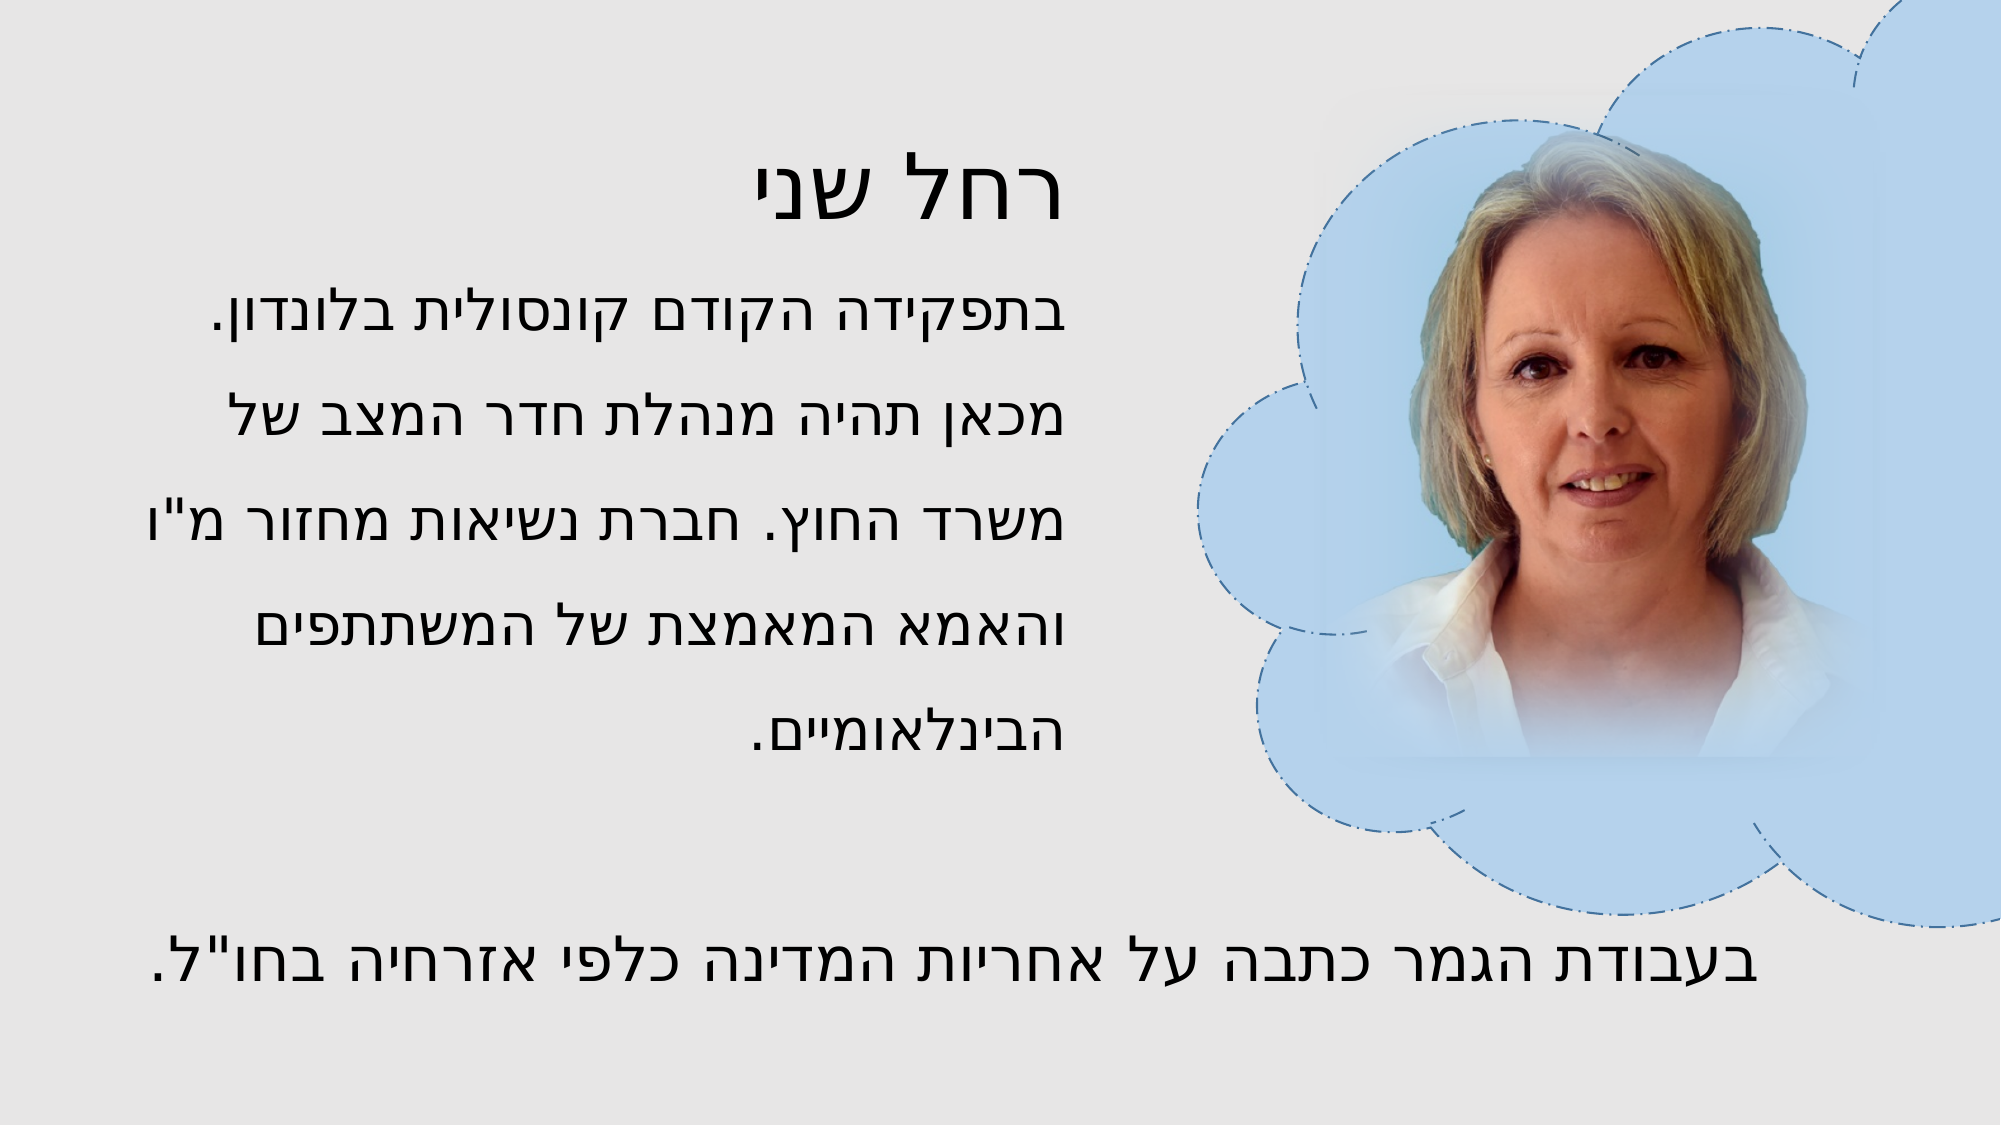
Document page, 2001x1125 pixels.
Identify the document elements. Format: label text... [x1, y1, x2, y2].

text_box [1632, 0, 2000, 929]
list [1309, 79, 1889, 783]
title רחל שני בתפקידה הקודם קונסולית בלונדון. מכאן תהיה מנהלת חדר המצב של משרד החוץ. חברת נשיאות מחזור מ"ו והאמא המאמצת של המשתתפים הבינלאומיים. [122, 59, 1083, 401]
text_box [1196, 260, 1309, 669]
text_box בעבודת הגמר כתבה על אחריות המדינה כלפי אזרחיה בחו"ל. [79, 669, 1776, 1010]
